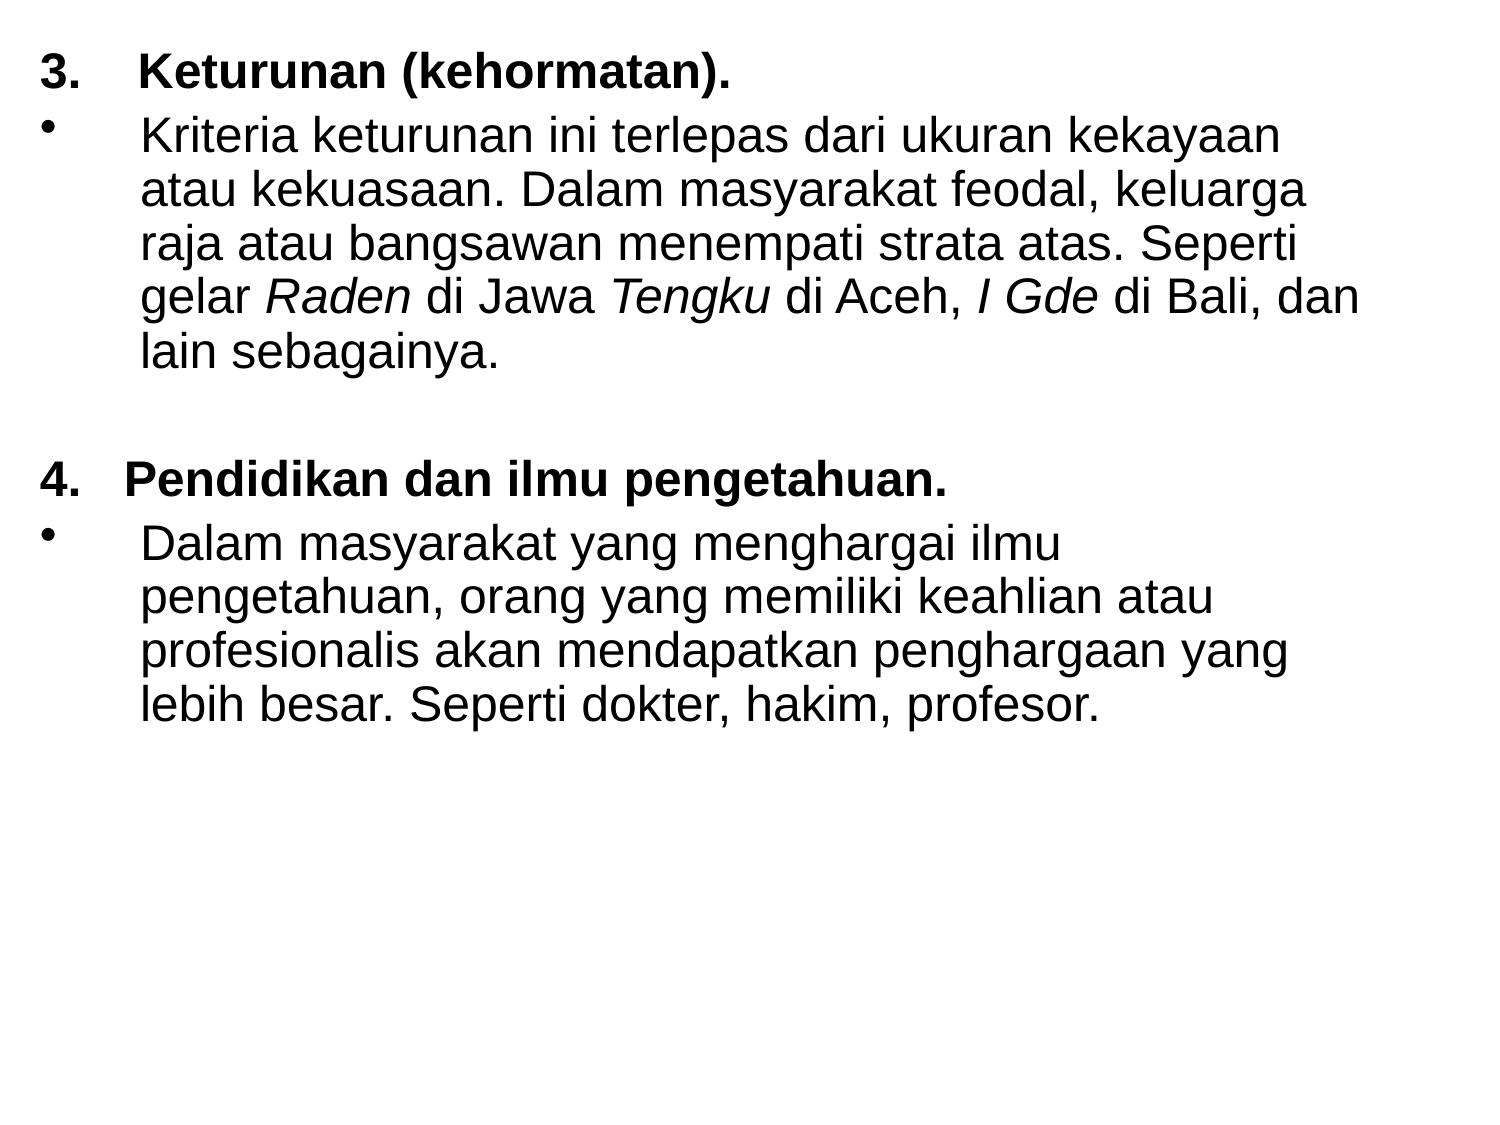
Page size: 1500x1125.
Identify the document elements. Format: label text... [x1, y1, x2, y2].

list 3. Keturunan (kehormatan). Kriteria keturunan ini terlepas dari ukuran kekayaan atau kekuasaan. Dalam masyarakat feodal, keluarga raja atau bangsawan menempati strata atas. Seperti gelar Raden di Jawa Tengku di Aceh, I Gde di Bali, dan lain sebagainya. 4. Pendidikan dan ilmu pengetahuan. Dalam masyarakat yang menghargai ilmu pengetahuan, orang yang memiliki keahlian atau profesionalis akan mendapatkan penghargaan yang lebih besar. Seperti dokter, hakim, profesor. [24, 37, 1383, 1101]
